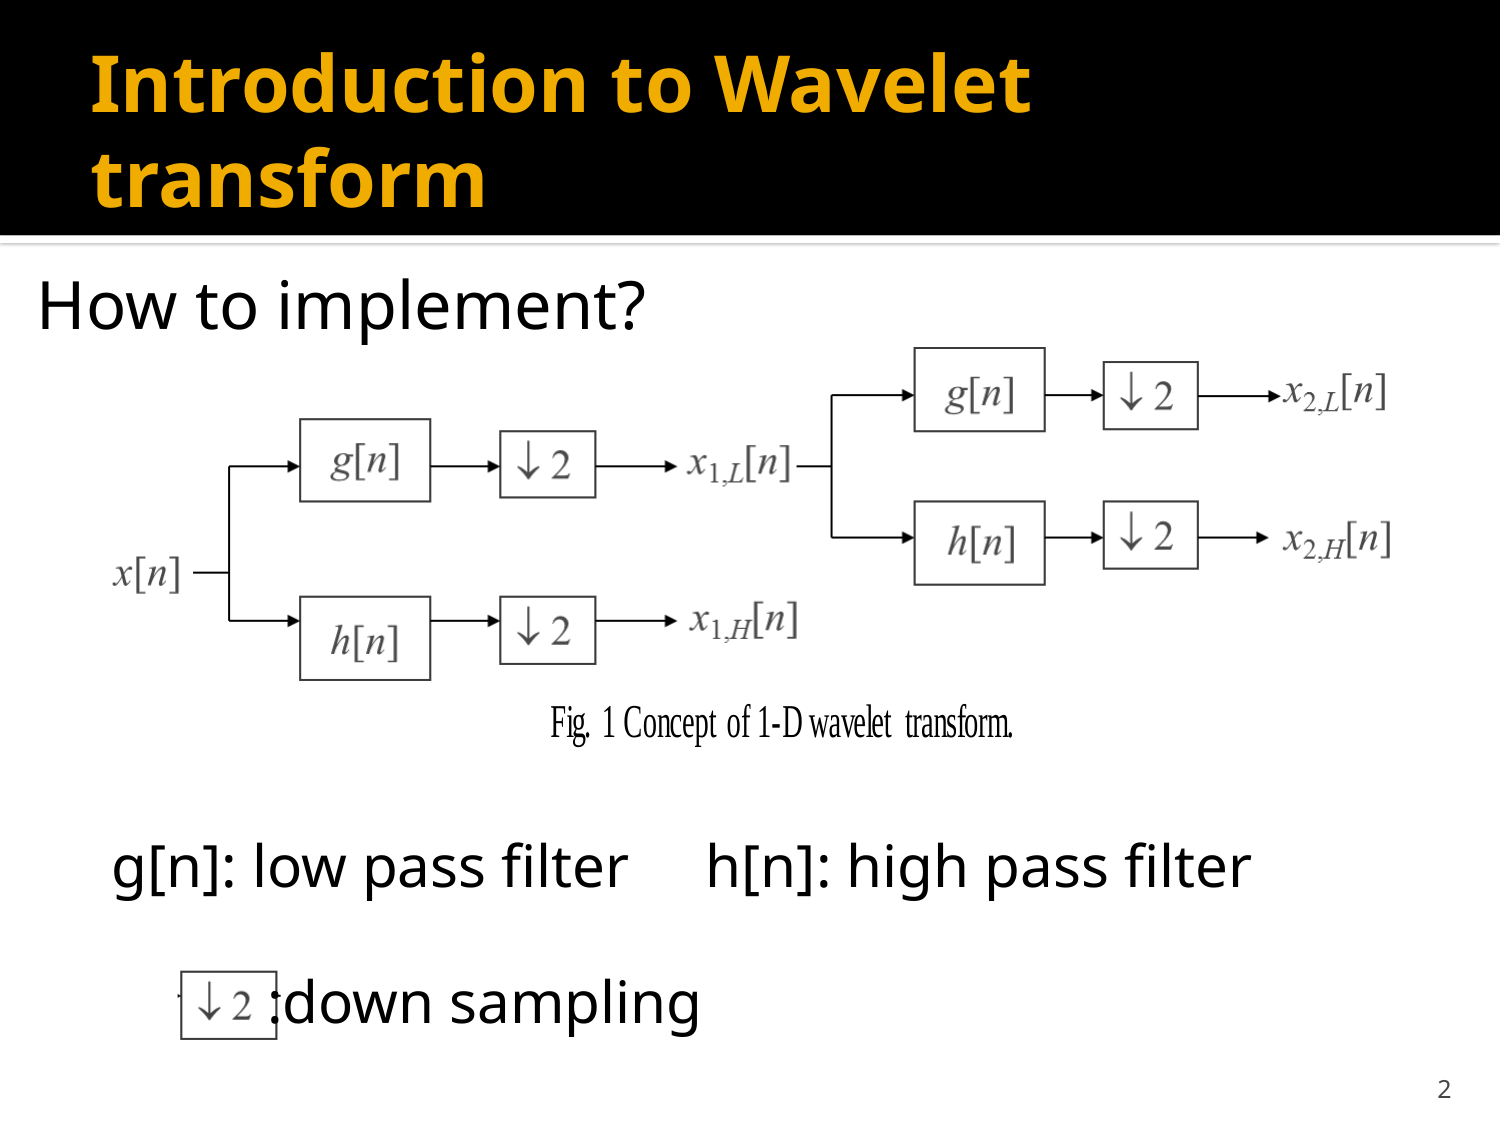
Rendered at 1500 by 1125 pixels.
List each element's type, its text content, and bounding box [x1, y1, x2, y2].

text_box How to implement? [22, 255, 662, 350]
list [88, 347, 1418, 689]
picture [177, 963, 281, 1045]
picture [279, 684, 1267, 756]
title Introduction to Wavelet transform [75, 25, 1425, 231]
text_box :down sampling [252, 958, 717, 1043]
text_box g[n]: low pass filter h[n]: high pass filter [96, 822, 1268, 907]
slide_number 2 [1345, 1062, 1467, 1108]
